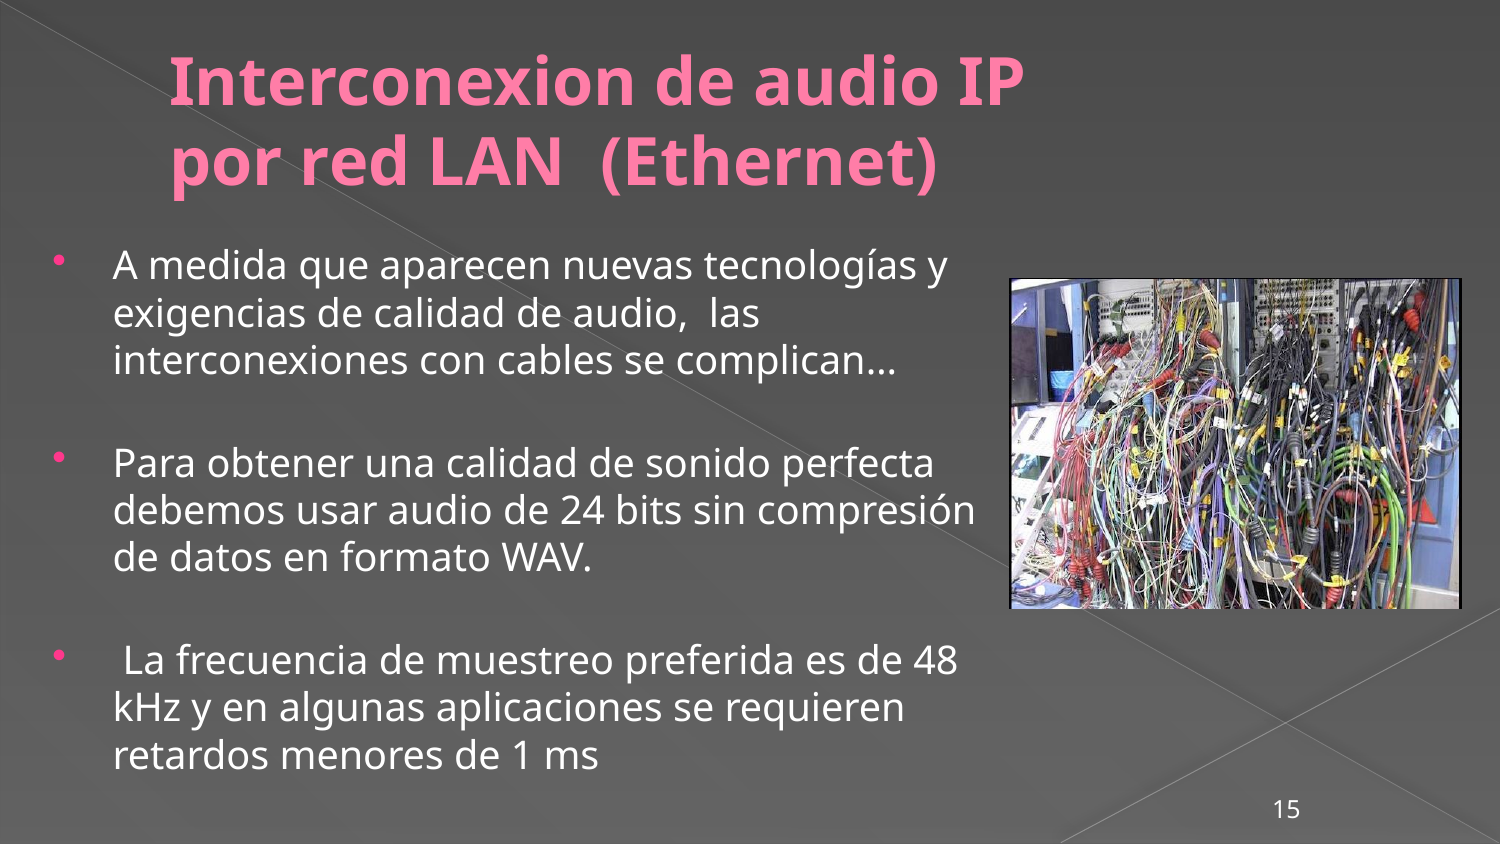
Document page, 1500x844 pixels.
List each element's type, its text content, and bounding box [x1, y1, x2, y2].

picture [1009, 278, 1462, 610]
title Interconexion de audio IP por red LAN (Ethernet) [75, 32, 1425, 205]
list A medida que aparecen nuevas tecnologías y exigencias de calidad de audio, las interconexiones con cables se complican… Para obtener una calidad de sonido perfecta debemos usar audio de 24 bits sin compresión de datos en formato WAV. La frecuencia de muestreo preferida es de 48 kHz y en algunas aplicaciones se requieren retardos menores de 1 ms [29, 232, 1015, 796]
slide_number 15 [1245, 797, 1328, 835]
